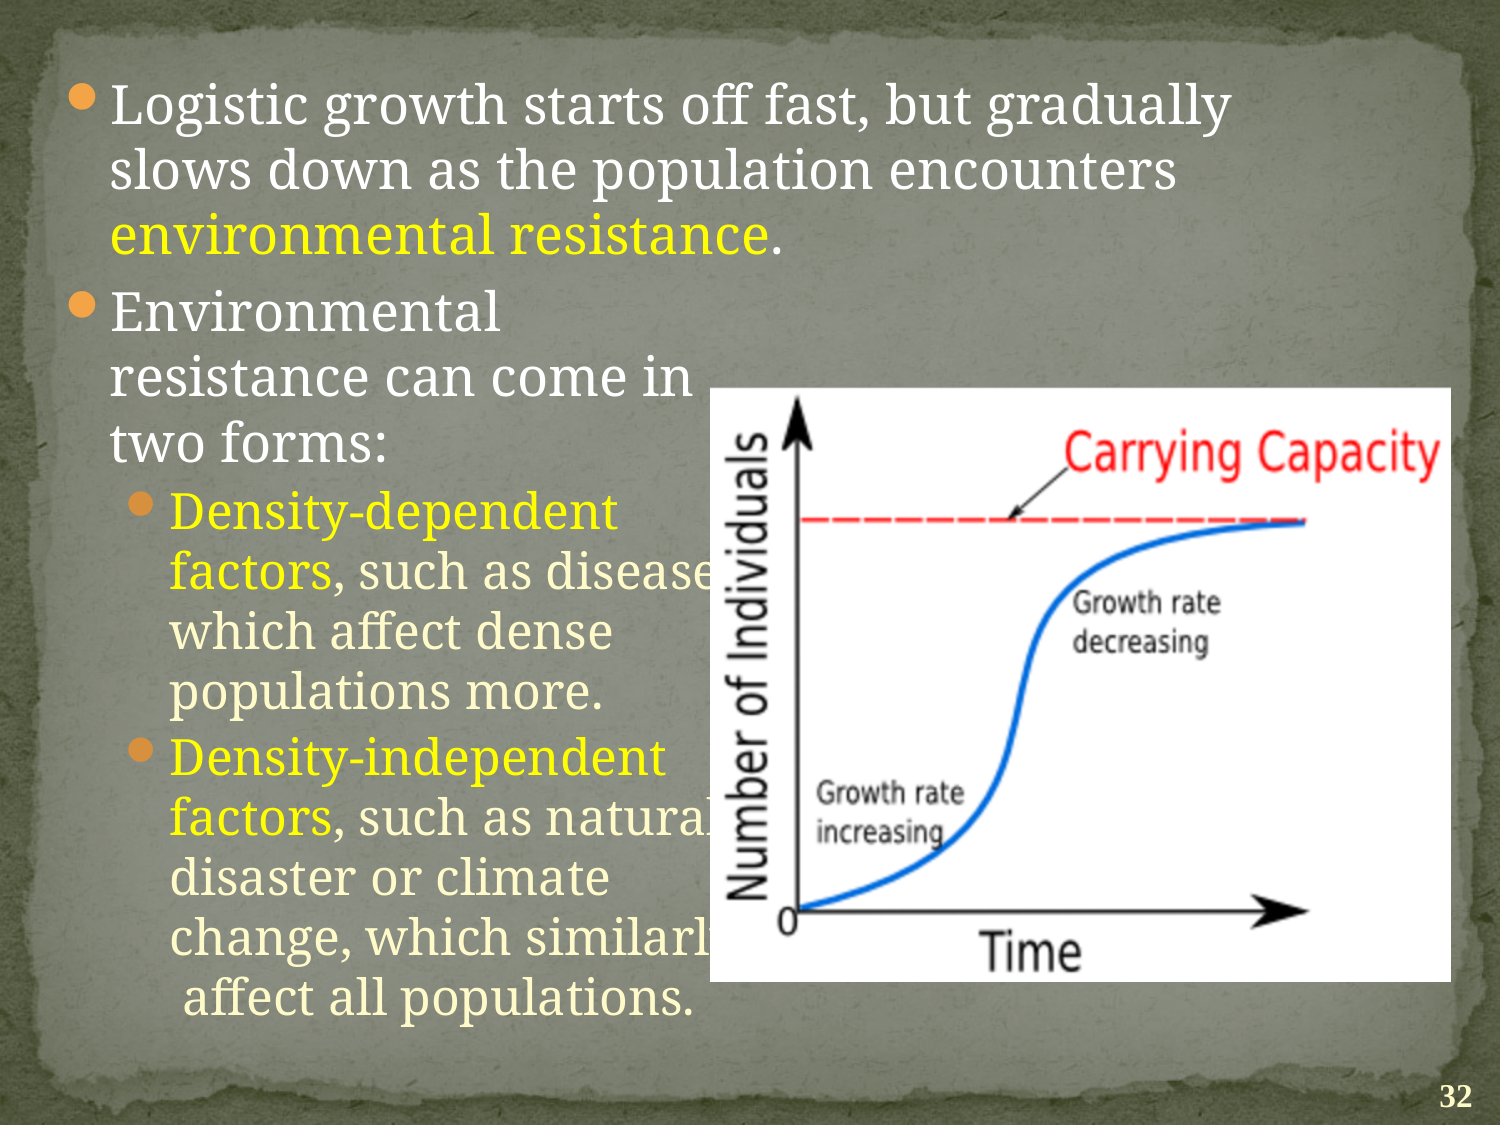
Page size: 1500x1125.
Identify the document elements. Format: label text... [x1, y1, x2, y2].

list Logistic growth starts off fast, but gradually slows down as the population encounters environmental resistance. Environmental resistance can come in two forms: Density-dependent factors, such as disease, which affect dense populations more. Density-independent factors, such as natural disaster or climate change, which similarly affect all populations. [50, 62, 1400, 1088]
slide_number 32 [1412, 1062, 1500, 1125]
picture [710, 387, 1451, 982]
